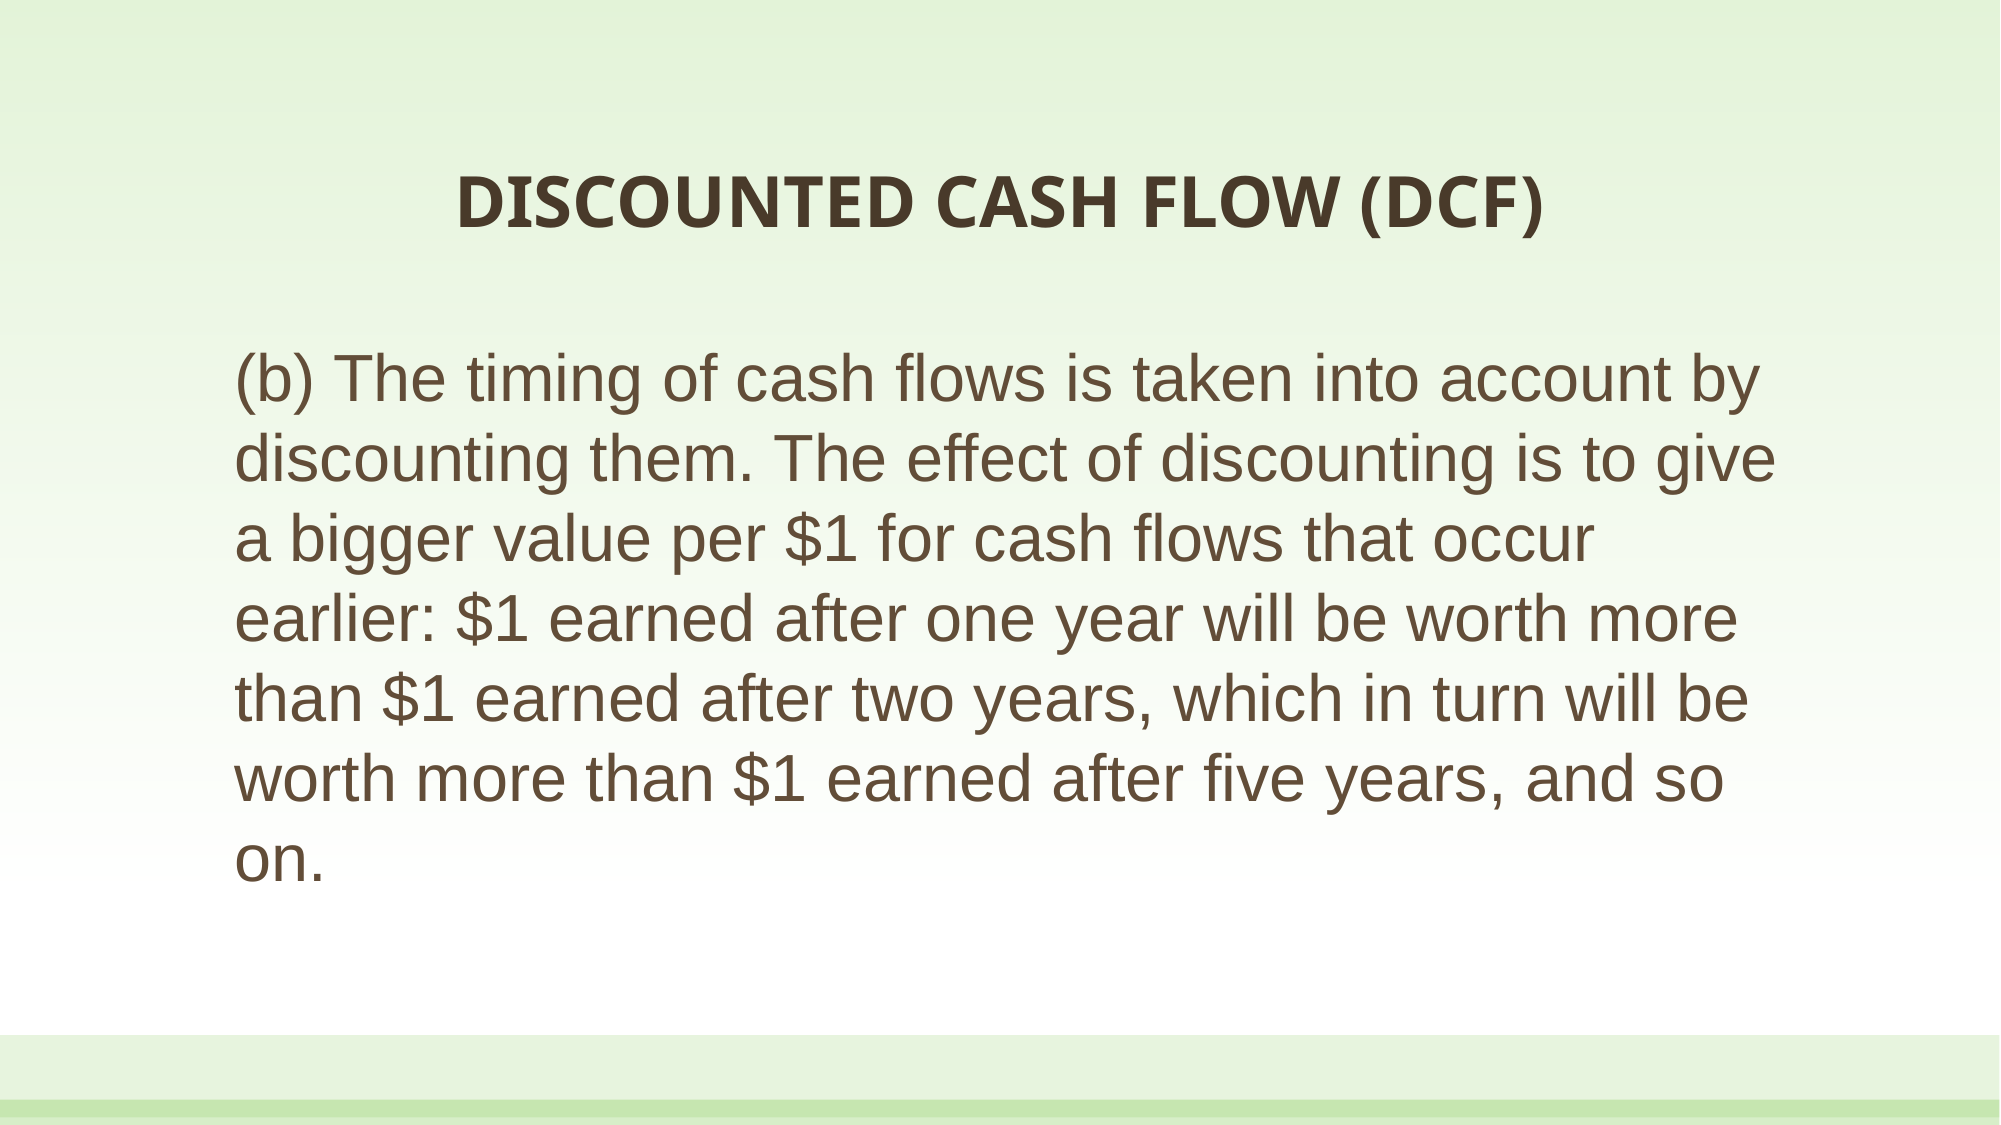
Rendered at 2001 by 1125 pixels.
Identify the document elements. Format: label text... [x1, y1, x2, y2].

text_box (b) The timing of cash flows is taken into account by discounting them. The effect of discounting is to give a bigger value per $1 for cash flows that occur earlier: $1 earned after one year will be worth more than $1 earned after two years, which in turn will be worth more than $1 earned after five years, and so on. [219, 327, 1807, 903]
title DISCOUNTED CASH FLOW (DCF) [219, 71, 1780, 251]
